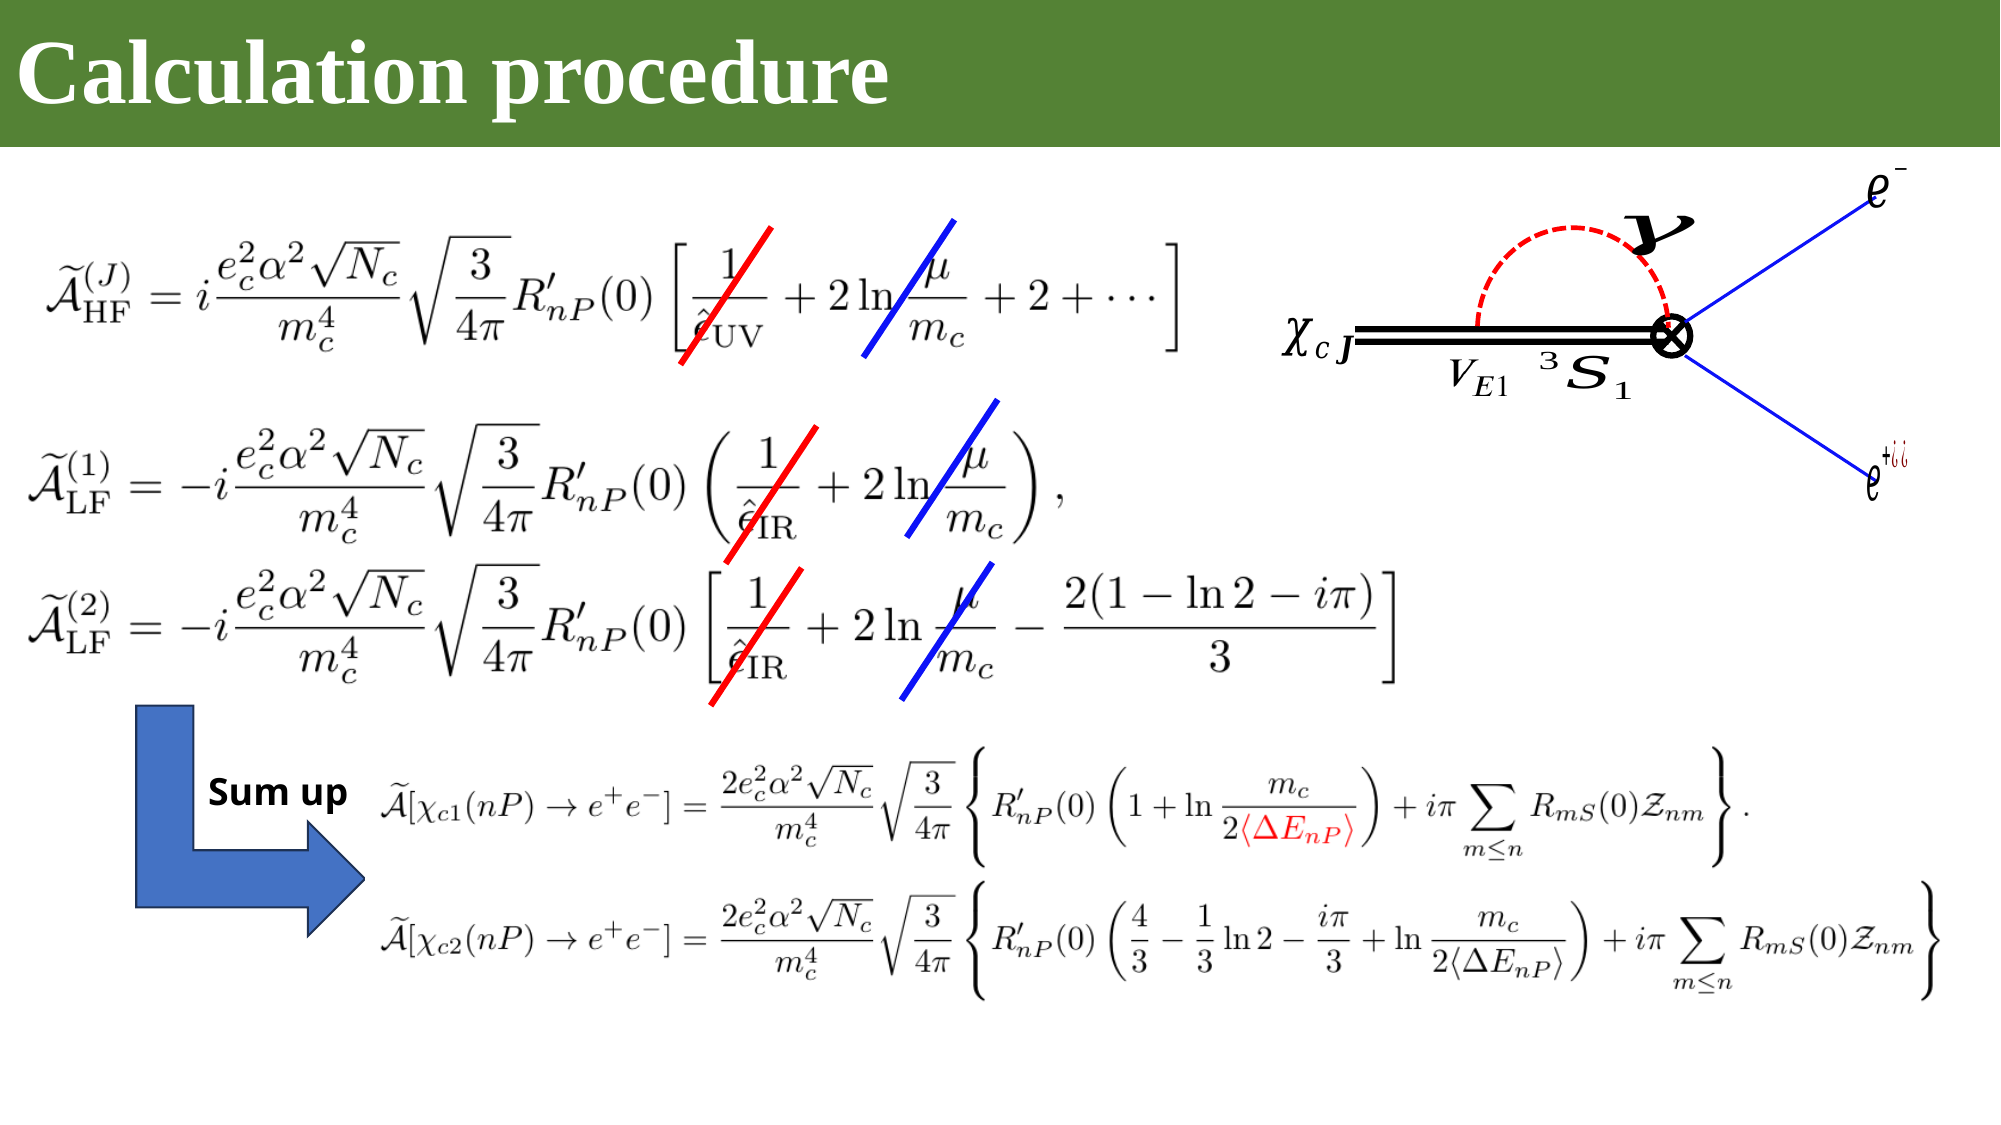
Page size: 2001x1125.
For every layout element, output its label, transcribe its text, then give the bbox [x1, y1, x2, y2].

picture [42, 216, 1187, 355]
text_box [901, 562, 993, 701]
text_box Sum up [191, 760, 365, 820]
text_box [1654, 315, 1692, 357]
picture [1447, 351, 1508, 399]
picture [1355, 326, 1672, 345]
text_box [1684, 355, 1876, 481]
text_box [863, 219, 955, 358]
picture [19, 419, 1402, 706]
text_box [1476, 227, 1669, 326]
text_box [1684, 196, 1876, 323]
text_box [725, 425, 817, 564]
text_box [135, 706, 365, 939]
title Calculation procedure [0, 0, 2000, 147]
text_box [906, 399, 998, 538]
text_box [680, 226, 772, 365]
picture [365, 725, 1943, 1031]
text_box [710, 567, 802, 706]
